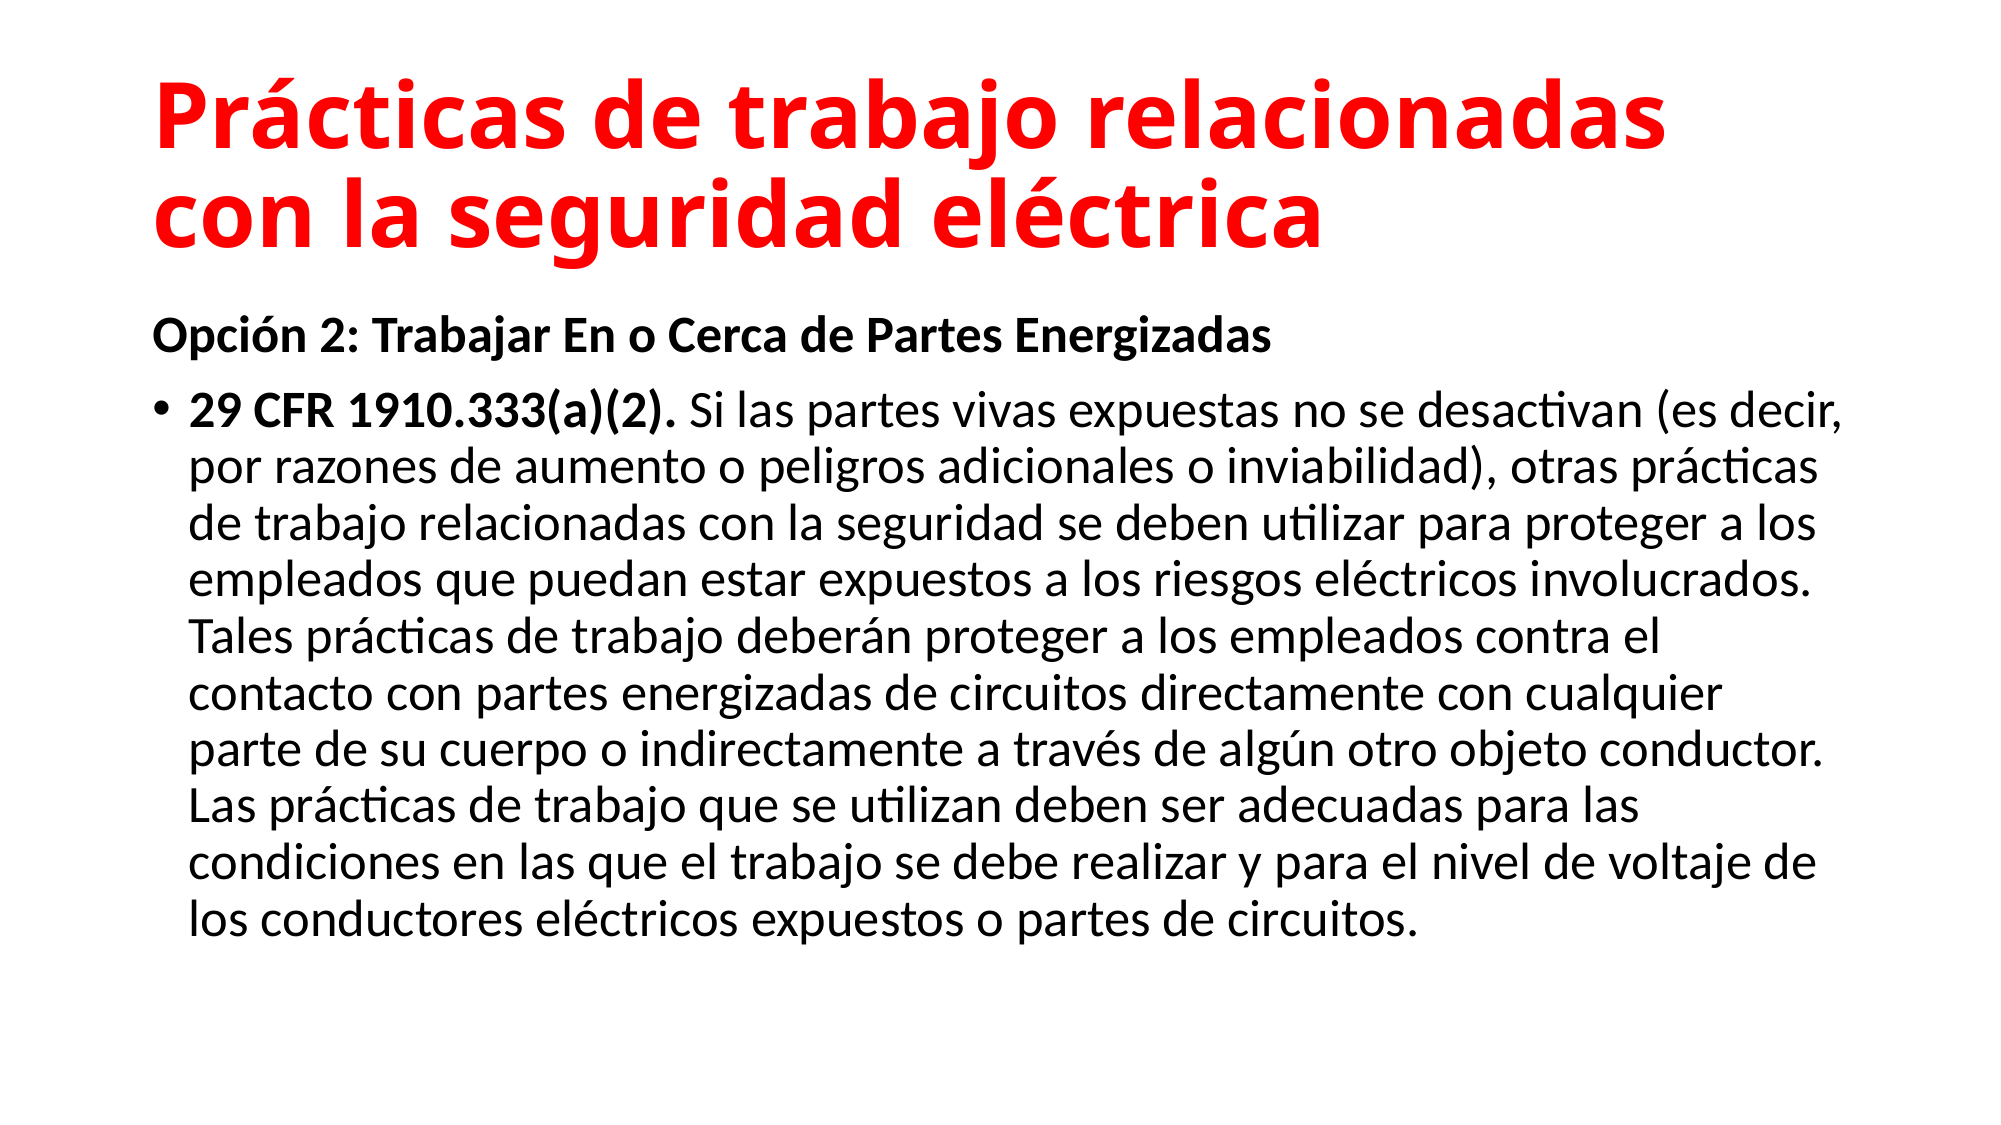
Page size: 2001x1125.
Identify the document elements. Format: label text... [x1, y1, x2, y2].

title Prácticas de trabajo relacionadas con la seguridad eléctrica [137, 59, 1863, 278]
list Opción 2: Trabajar En o Cerca de Partes Energizadas 29 CFR 1910.333(a)(2). Si las partes vivas expuestas no se desactivan (es decir, por razones de aumento o peligros adicionales o inviabilidad), otras prácticas de trabajo relacionadas con la seguridad se deben utilizar para proteger a los empleados que puedan estar expuestos a los riesgos eléctricos involucrados. Tales prácticas de trabajo deberán proteger a los empleados contra el contacto con partes energizadas de circuitos directamente con cualquier parte de su cuerpo o indirectamente a través de algún otro objeto conductor. Las prácticas de trabajo que se utilizan deben ser adecuadas para las condiciones en las que el trabajo se debe realizar y para el nivel de voltaje de los conductores eléctricos expuestos o partes de circuitos. [137, 299, 1863, 1014]
